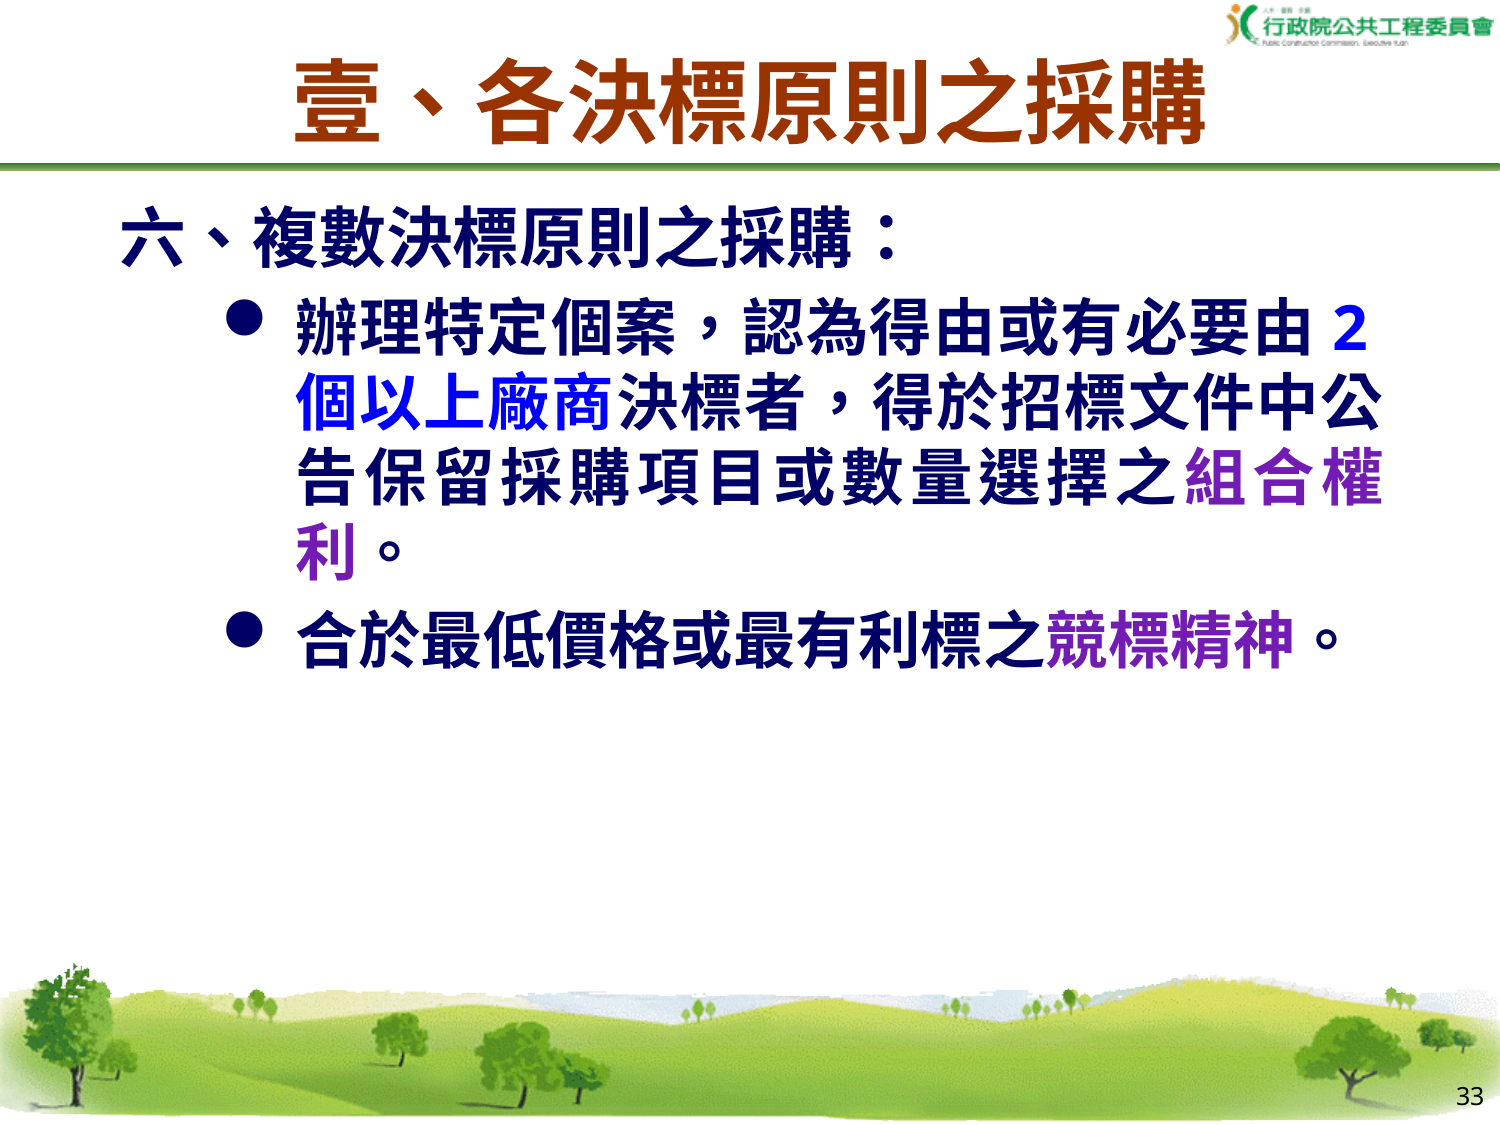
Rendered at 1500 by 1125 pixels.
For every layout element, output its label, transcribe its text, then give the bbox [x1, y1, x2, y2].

picture [1225, 4, 1494, 46]
text_box 32 [1404, 1055, 1488, 1115]
title 壹、各決標原則之採購 [74, 36, 1425, 163]
picture [0, 945, 1500, 1125]
list 六、複數決標原則之採購： 辦理特定個案，認為得由或有必要由2個以上廠商決標者，得於招標文件中公告保留採購項目或數量選擇之組合權利。 合於最低價格或最有利標之競標精神。 [116, 195, 1387, 991]
